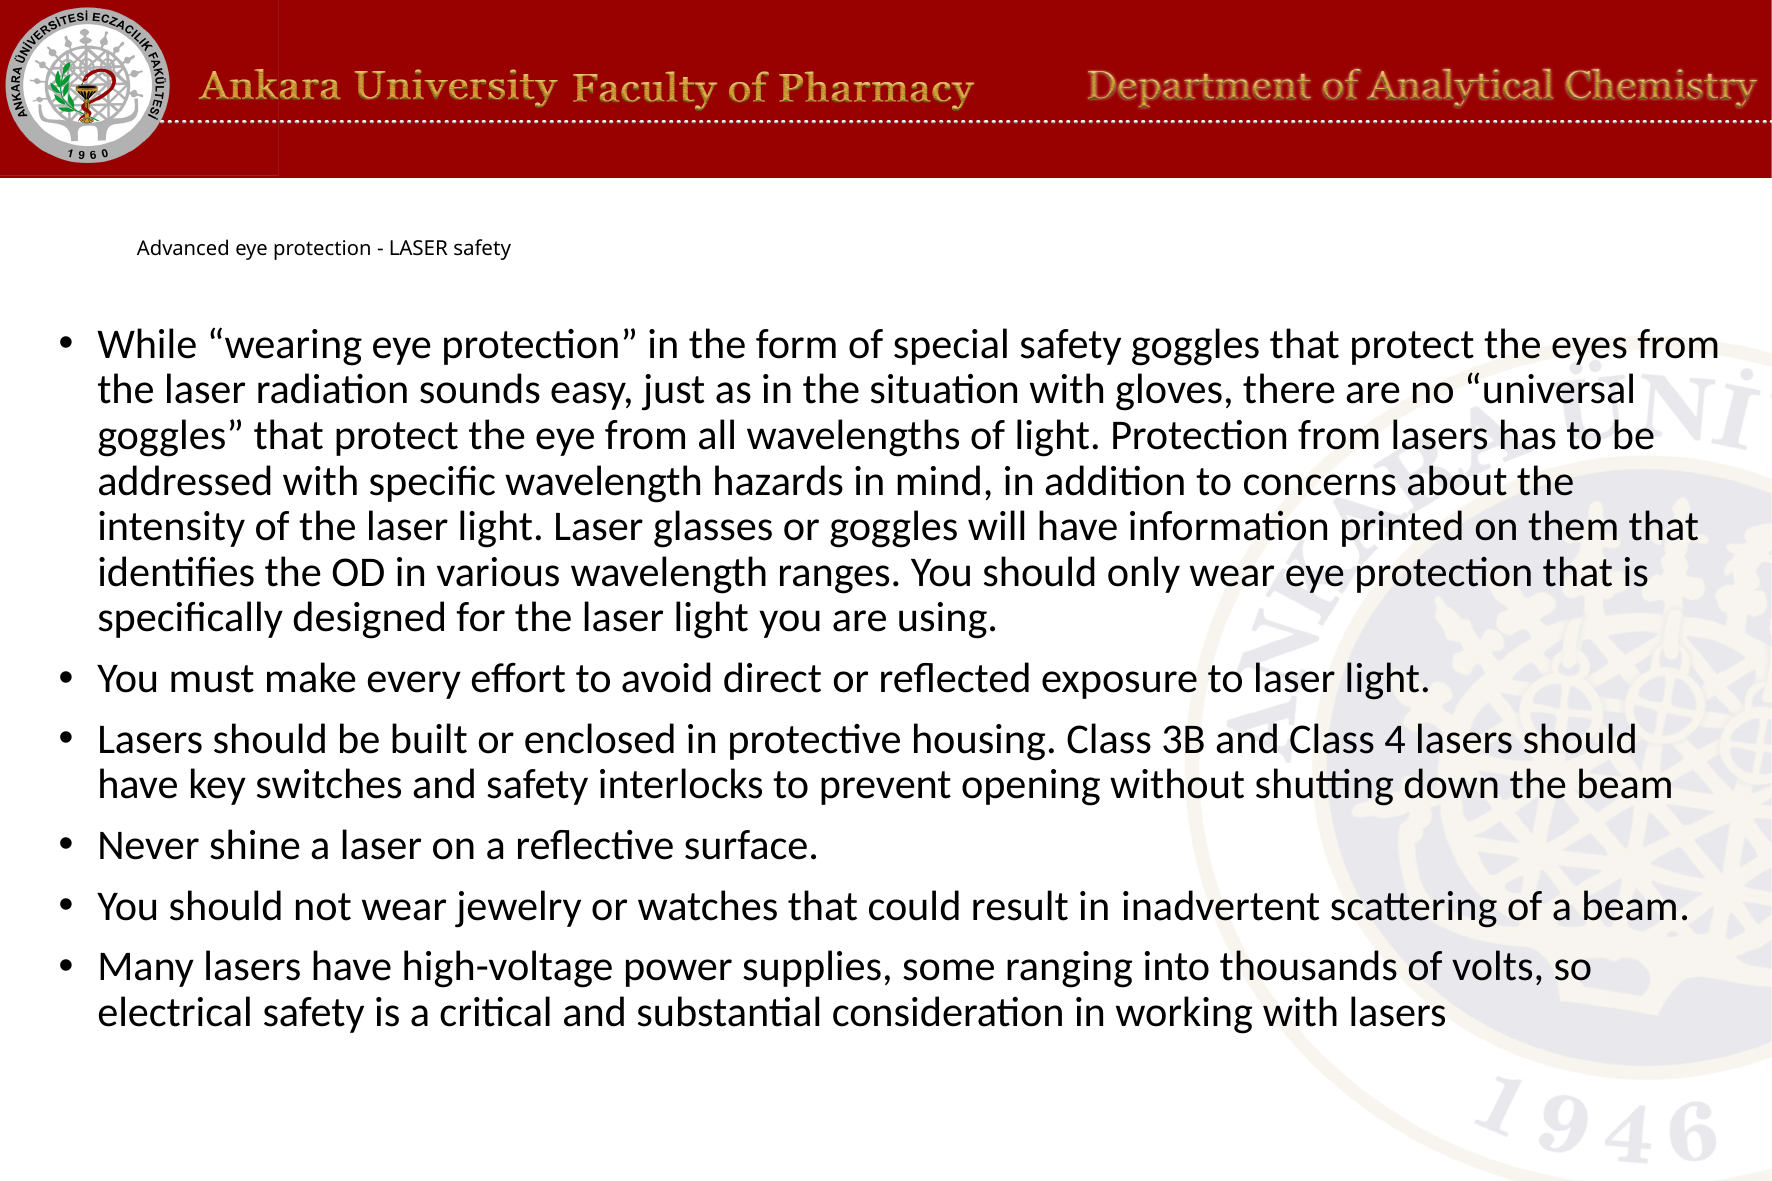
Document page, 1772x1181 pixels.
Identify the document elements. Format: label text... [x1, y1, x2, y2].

title Advanced eye protection - LASER safety [121, 229, 1650, 268]
picture [0, 0, 1772, 1181]
list While “wearing eye protection” in the form of special safety goggles that protect the eyes from the laser radiation sounds easy, just as in the situation with gloves, there are no “universal goggles” that protect the eye from all wavelengths of light. Protection from lasers has to be addressed with specific wavelength hazards in mind, in addition to concerns about the intensity of the laser light. Laser glasses or goggles will have information printed on them that identifies the OD in various wavelength ranges. You should only wear eye protection that is specifically designed for the laser light you are using. You must make every effort to avoid direct or reflected exposure to laser light. Lasers should be built or enclosed in protective housing. Class 3B and Class 4 lasers should have key switches and safety interlocks to prevent opening without shutting down the beam Never shine a laser on a reflective surface. You should not wear jewelry or watches that could result in inadvertent scattering of a beam. Many lasers have high-voltage power supplies, some ranging into thousands of volts, so electrical safety is a critical and substantial consideration in working with lasers [43, 314, 1743, 1145]
